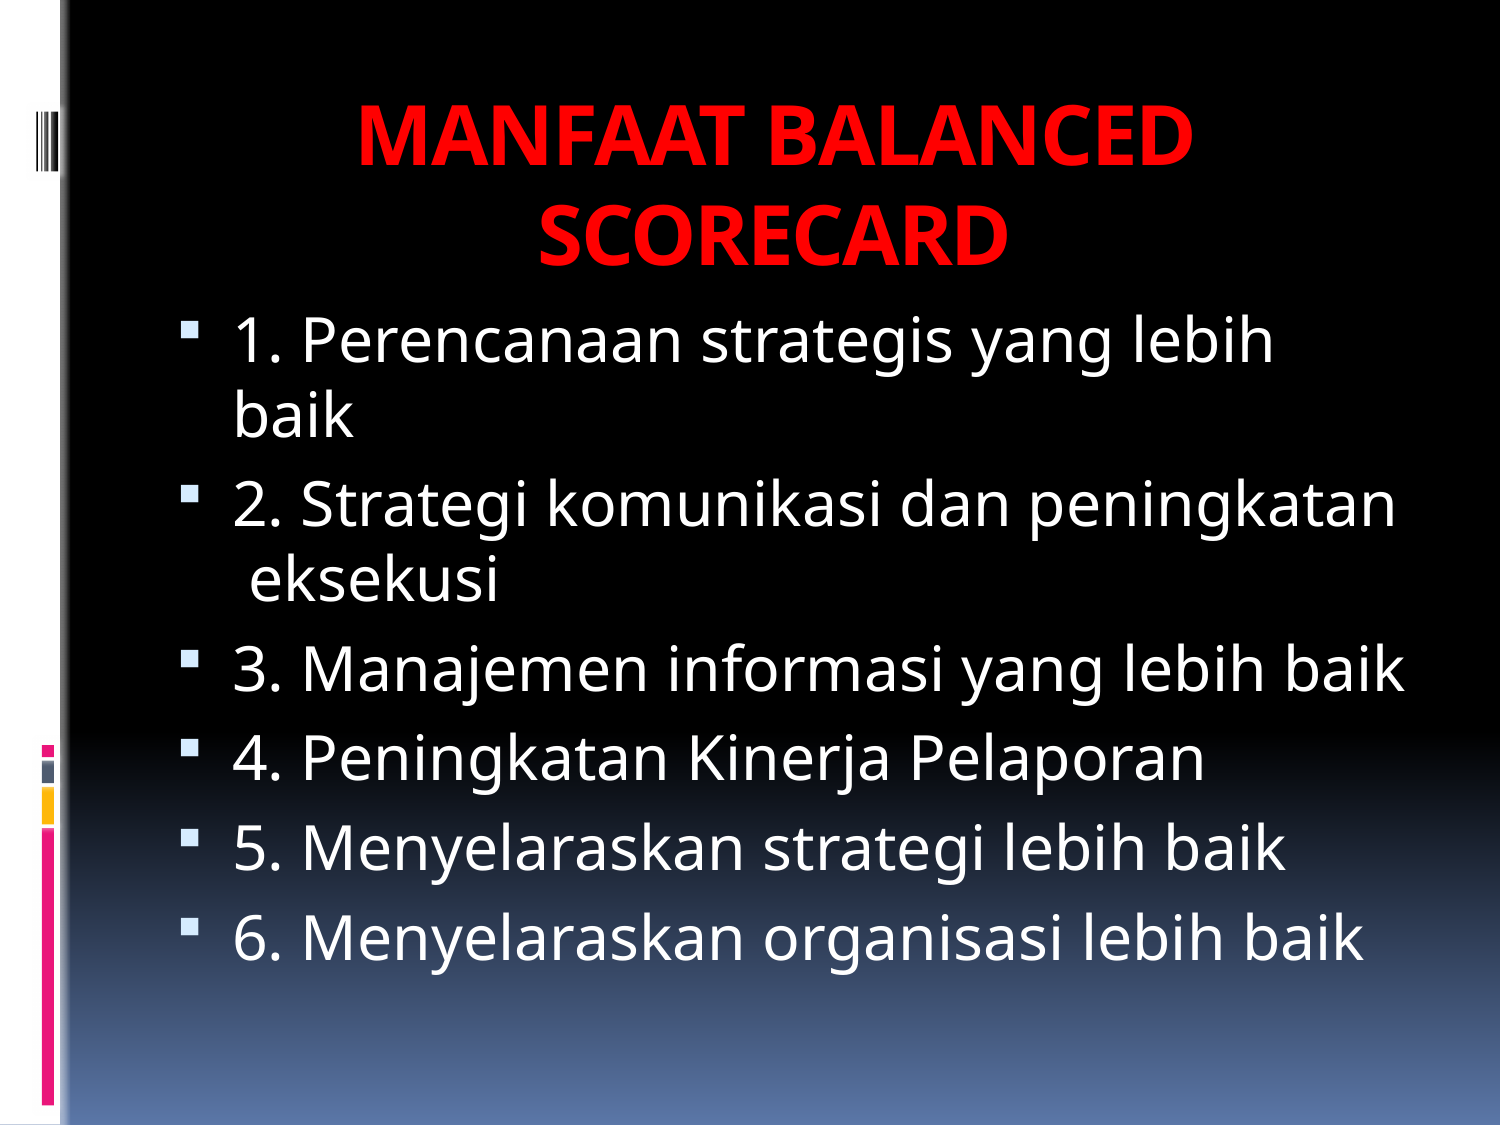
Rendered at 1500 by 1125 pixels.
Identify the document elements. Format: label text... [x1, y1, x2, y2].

title MANFAAT BALANCED SCORECARD [137, 75, 1413, 272]
list 1. Perencanaan strategis yang lebih baik 2. Strategi komunikasi dan peningkatan eksekusi 3. Manajemen informasi yang lebih baik 4. Peningkatan Kinerja Pelaporan 5. Menyelaraskan strategi lebih baik 6. Menyelaraskan organisasi lebih baik [150, 292, 1425, 1043]
